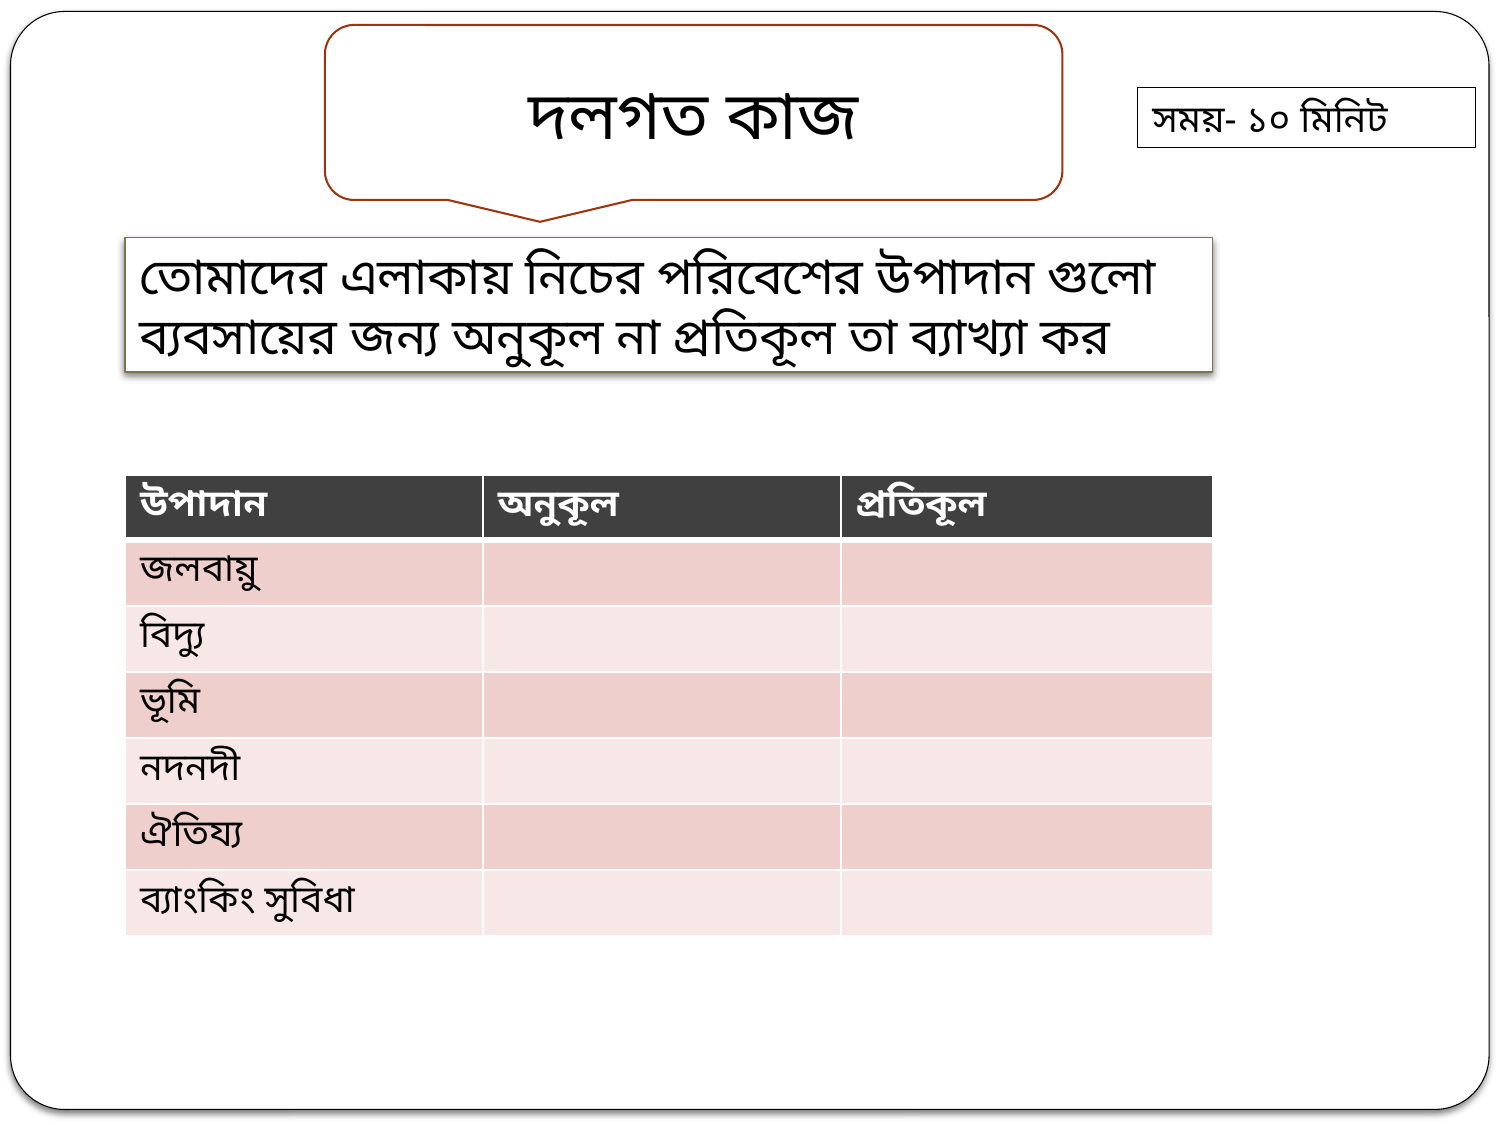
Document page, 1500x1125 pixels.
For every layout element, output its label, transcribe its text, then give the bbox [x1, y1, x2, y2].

table_cell [484, 673, 840, 737]
table_cell ভূমি [126, 673, 482, 737]
text_box দলগত কাজ [323, 23, 1064, 223]
table_cell [484, 607, 840, 671]
table_cell [842, 673, 1212, 737]
table_cell [484, 543, 840, 605]
table_cell ঐতিয্য [126, 805, 482, 869]
table_header উপাদান [126, 476, 482, 537]
text_box তোমাদের এলাকায় নিচের পরিবেশের উপাদান গুলো ব্যবসায়ের জন্য অনুকূল না প্রতিকূল তা ব্যাখ্যা কর [124, 237, 1213, 373]
table_cell [484, 739, 840, 803]
table_cell [484, 805, 840, 869]
table_cell জলবায়ু [126, 543, 482, 605]
text_box সময়- ১০ মিনিট [1137, 87, 1475, 148]
table_cell নদনদী [126, 739, 482, 803]
table_cell [842, 805, 1212, 869]
table_cell [842, 543, 1212, 605]
table_cell [484, 871, 840, 935]
table_cell [842, 739, 1212, 803]
table_cell [842, 607, 1212, 671]
table_cell ব্যাংকিং সুবিধা [126, 871, 482, 935]
table_cell [842, 871, 1212, 935]
table_header প্রতিকূল [842, 476, 1212, 537]
table_header অনুকূল [484, 476, 840, 537]
table_cell বিদ্যু [126, 607, 482, 671]
